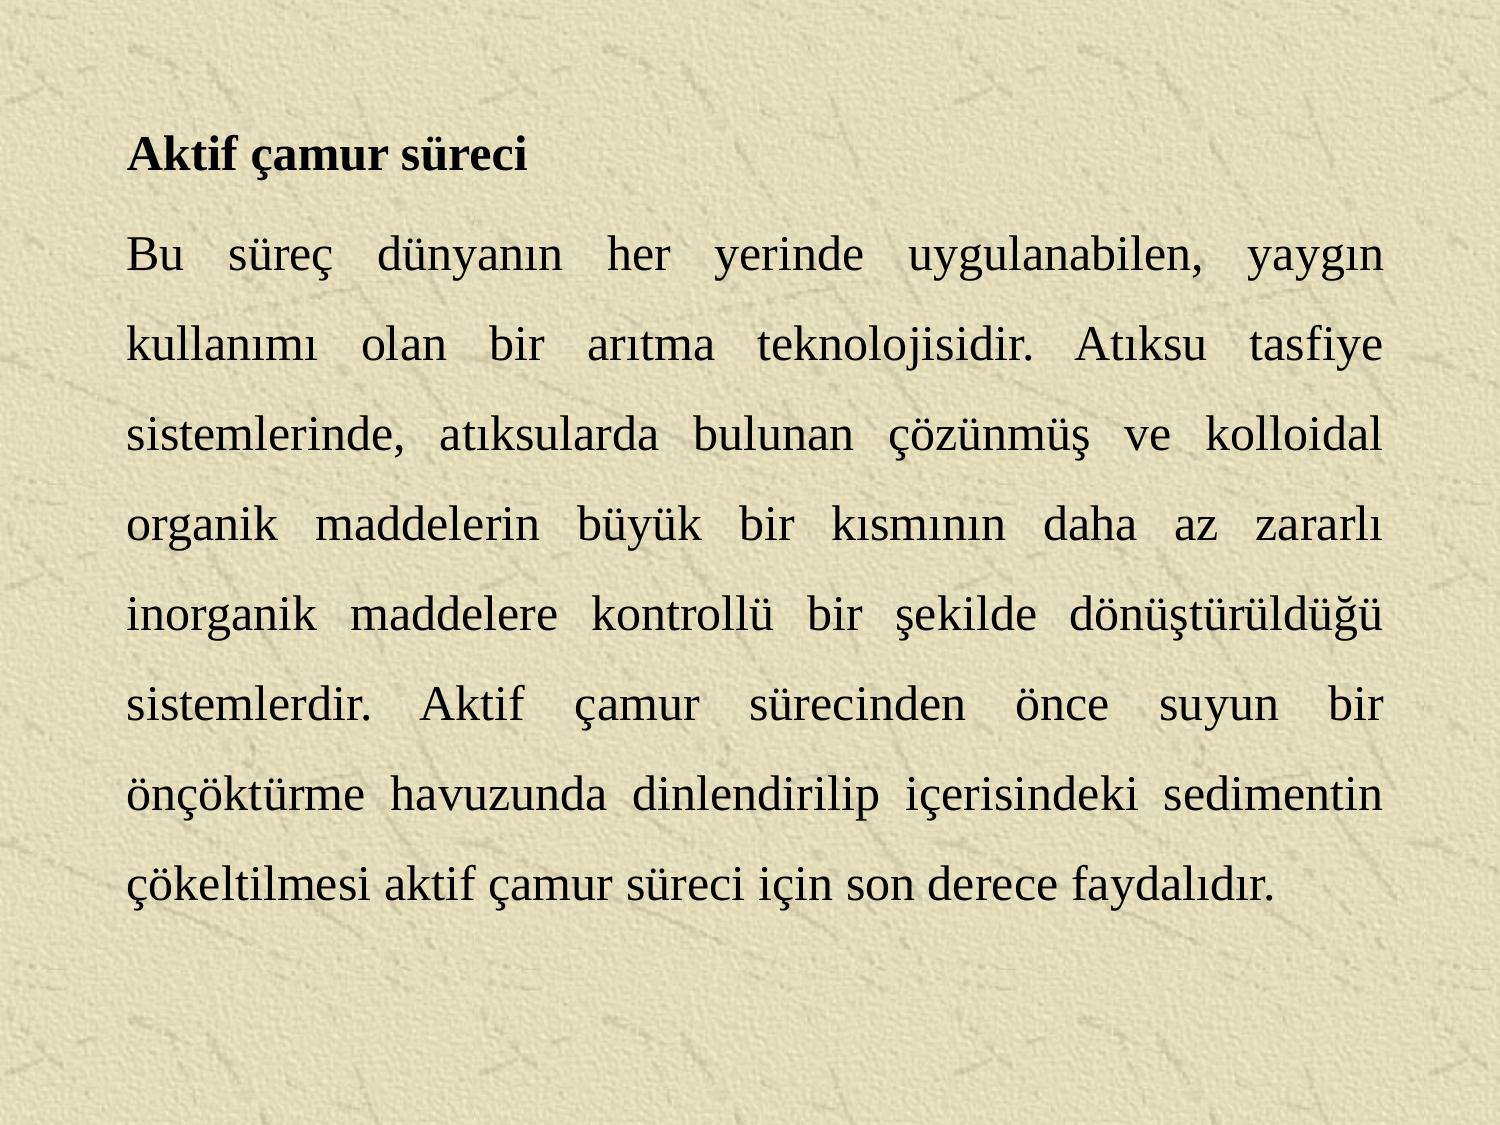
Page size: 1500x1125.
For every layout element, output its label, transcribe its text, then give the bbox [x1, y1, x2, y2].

text_box Aktif çamur süreci Bu süreç dünyanın her yerinde uygulanabilen, yaygın kullanımı olan bir arıtma teknolojisidir. Atıksu tasfiye sistemlerinde, atıksularda bulunan çözünmüş ve kolloidal organik maddelerin büyük bir kısmının daha az zararlı inorganik maddelere kontrollü bir şekilde dönüştürüldüğü sistemlerdir. Aktif çamur sürecinden önce suyun bir önçöktürme havuzunda dinlendirilip içerisindeki sedimentin çökeltilmesi aktif çamur süreci için son derece faydalıdır. [112, 83, 1400, 919]
picture [0, 0, 1500, 1125]
